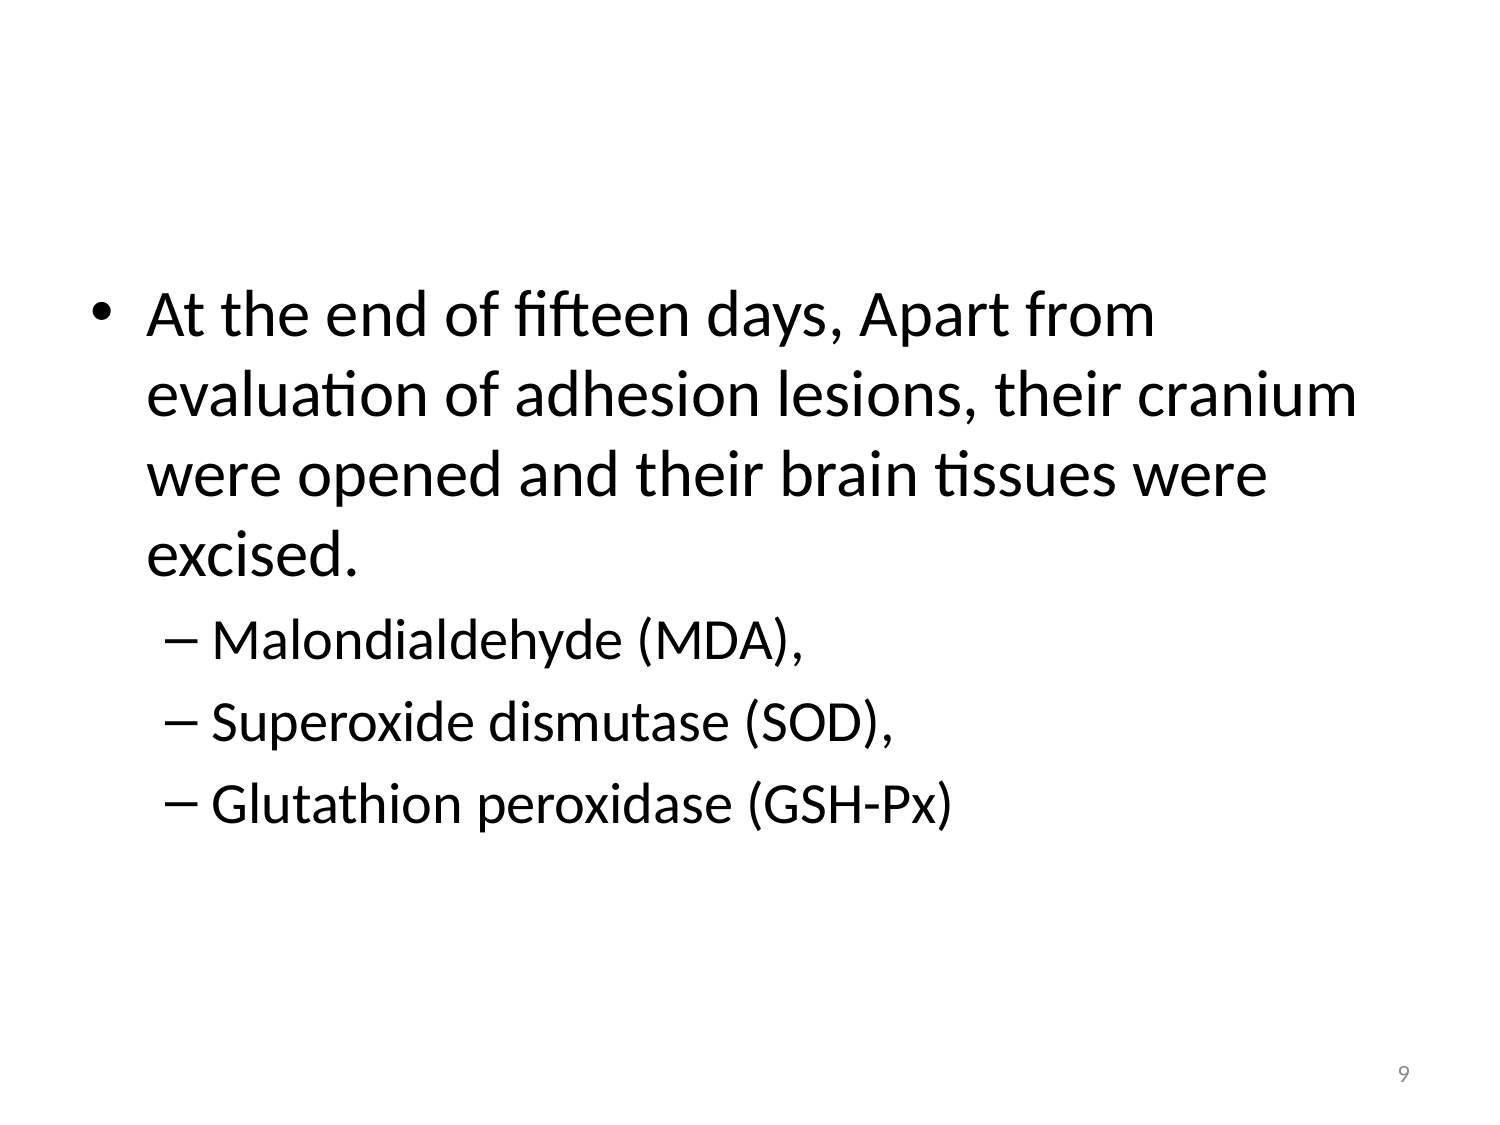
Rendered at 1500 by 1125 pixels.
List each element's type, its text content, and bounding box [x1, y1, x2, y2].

list At the end of fifteen days, Apart from evaluation of adhesion lesions, their cranium were opened and their brain tissues were excised. Malondialdehyde (MDA), Superoxide dismutase (SOD), Glutathion peroxidase (GSH-Px) [75, 262, 1425, 1005]
slide_number 9 [1074, 1042, 1425, 1103]
